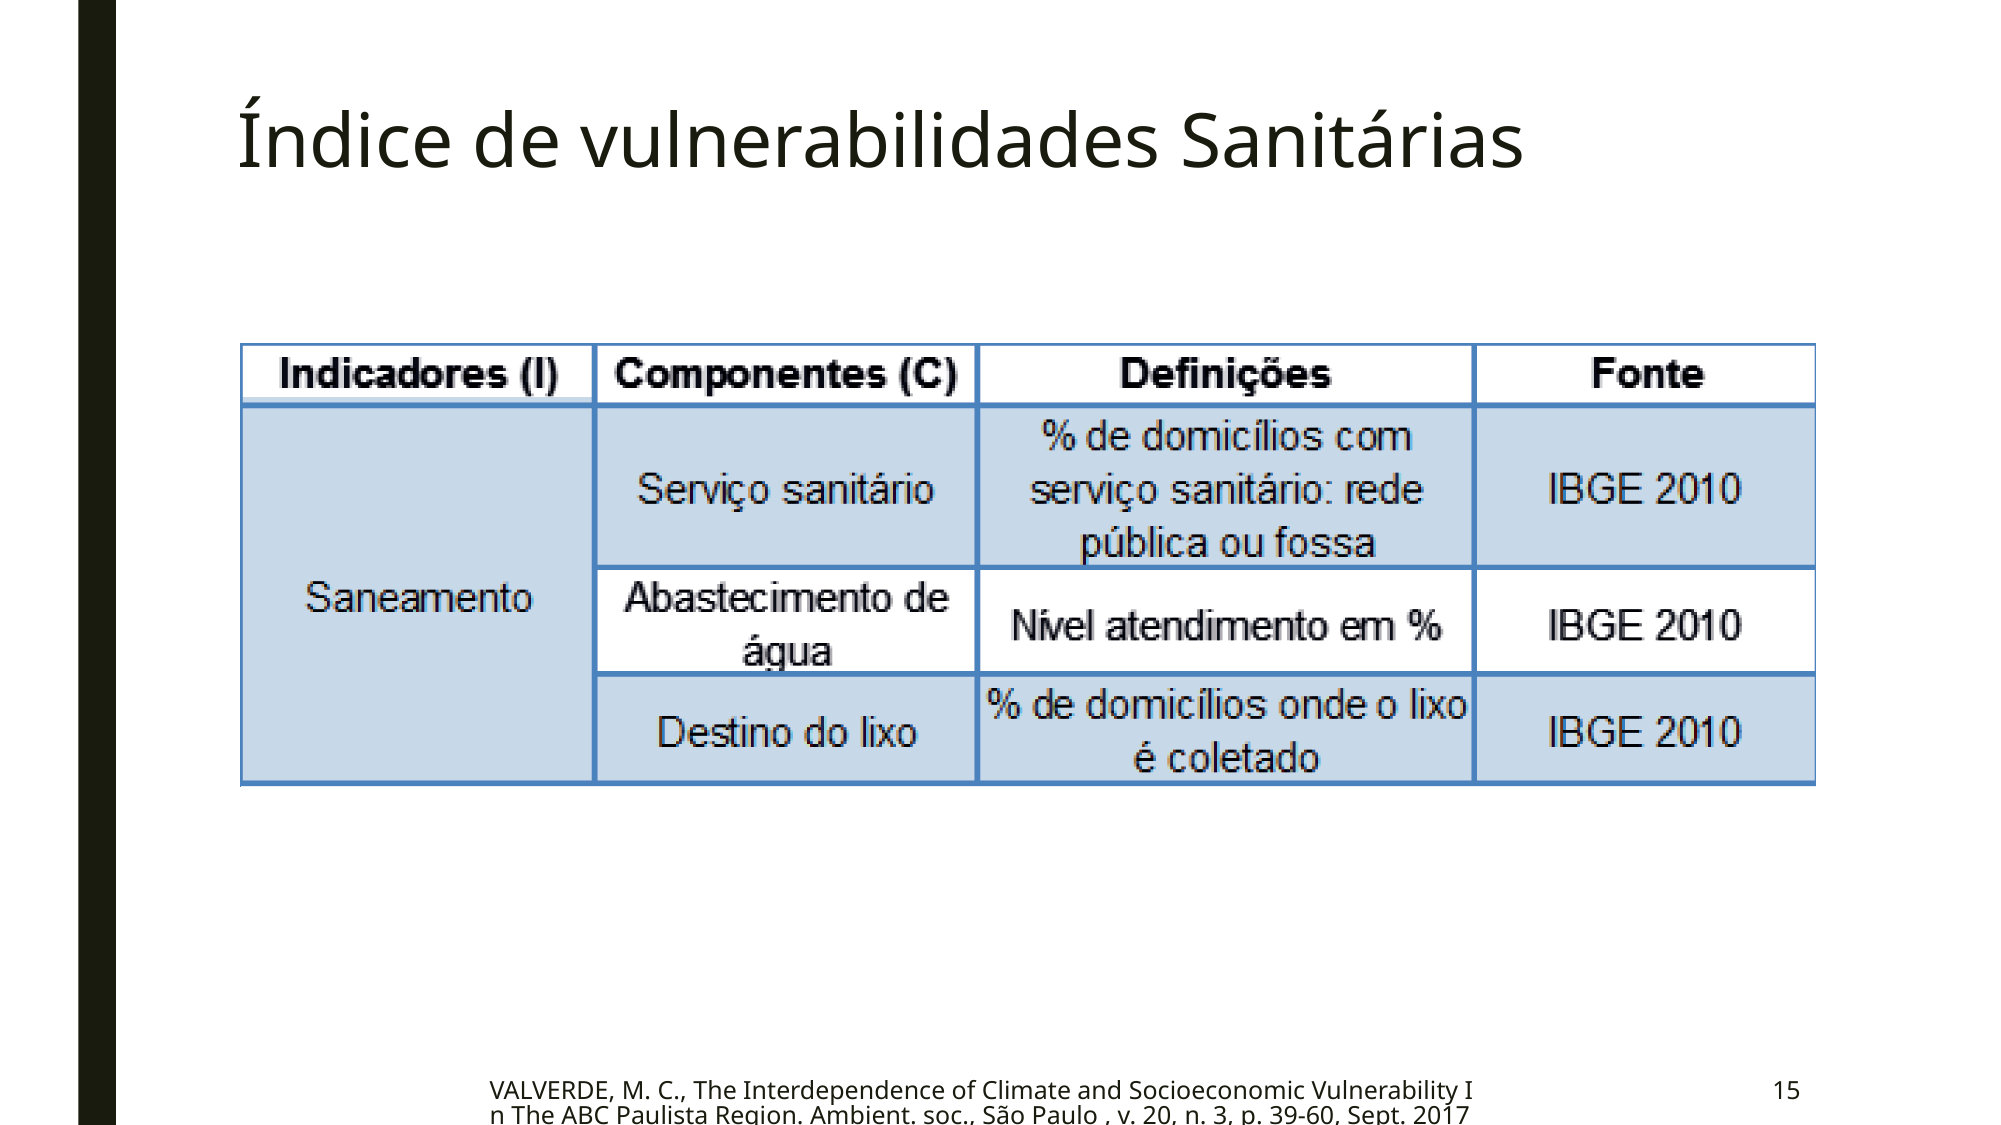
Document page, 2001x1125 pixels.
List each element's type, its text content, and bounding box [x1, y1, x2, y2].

slide_number 15 [1553, 1058, 1816, 1125]
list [240, 343, 1816, 787]
footer VALVERDE, M. C., The Interdependence of Climate and Socioeconomic Vulnerability In The ABC Paulista Region. Ambient. soc., São Paulo , v. 20, n. 3, p. 39-60, Sept. 2017 [474, 1058, 1505, 1125]
title Índice de vulnerabilidades Sanitárias [222, 95, 1798, 233]
